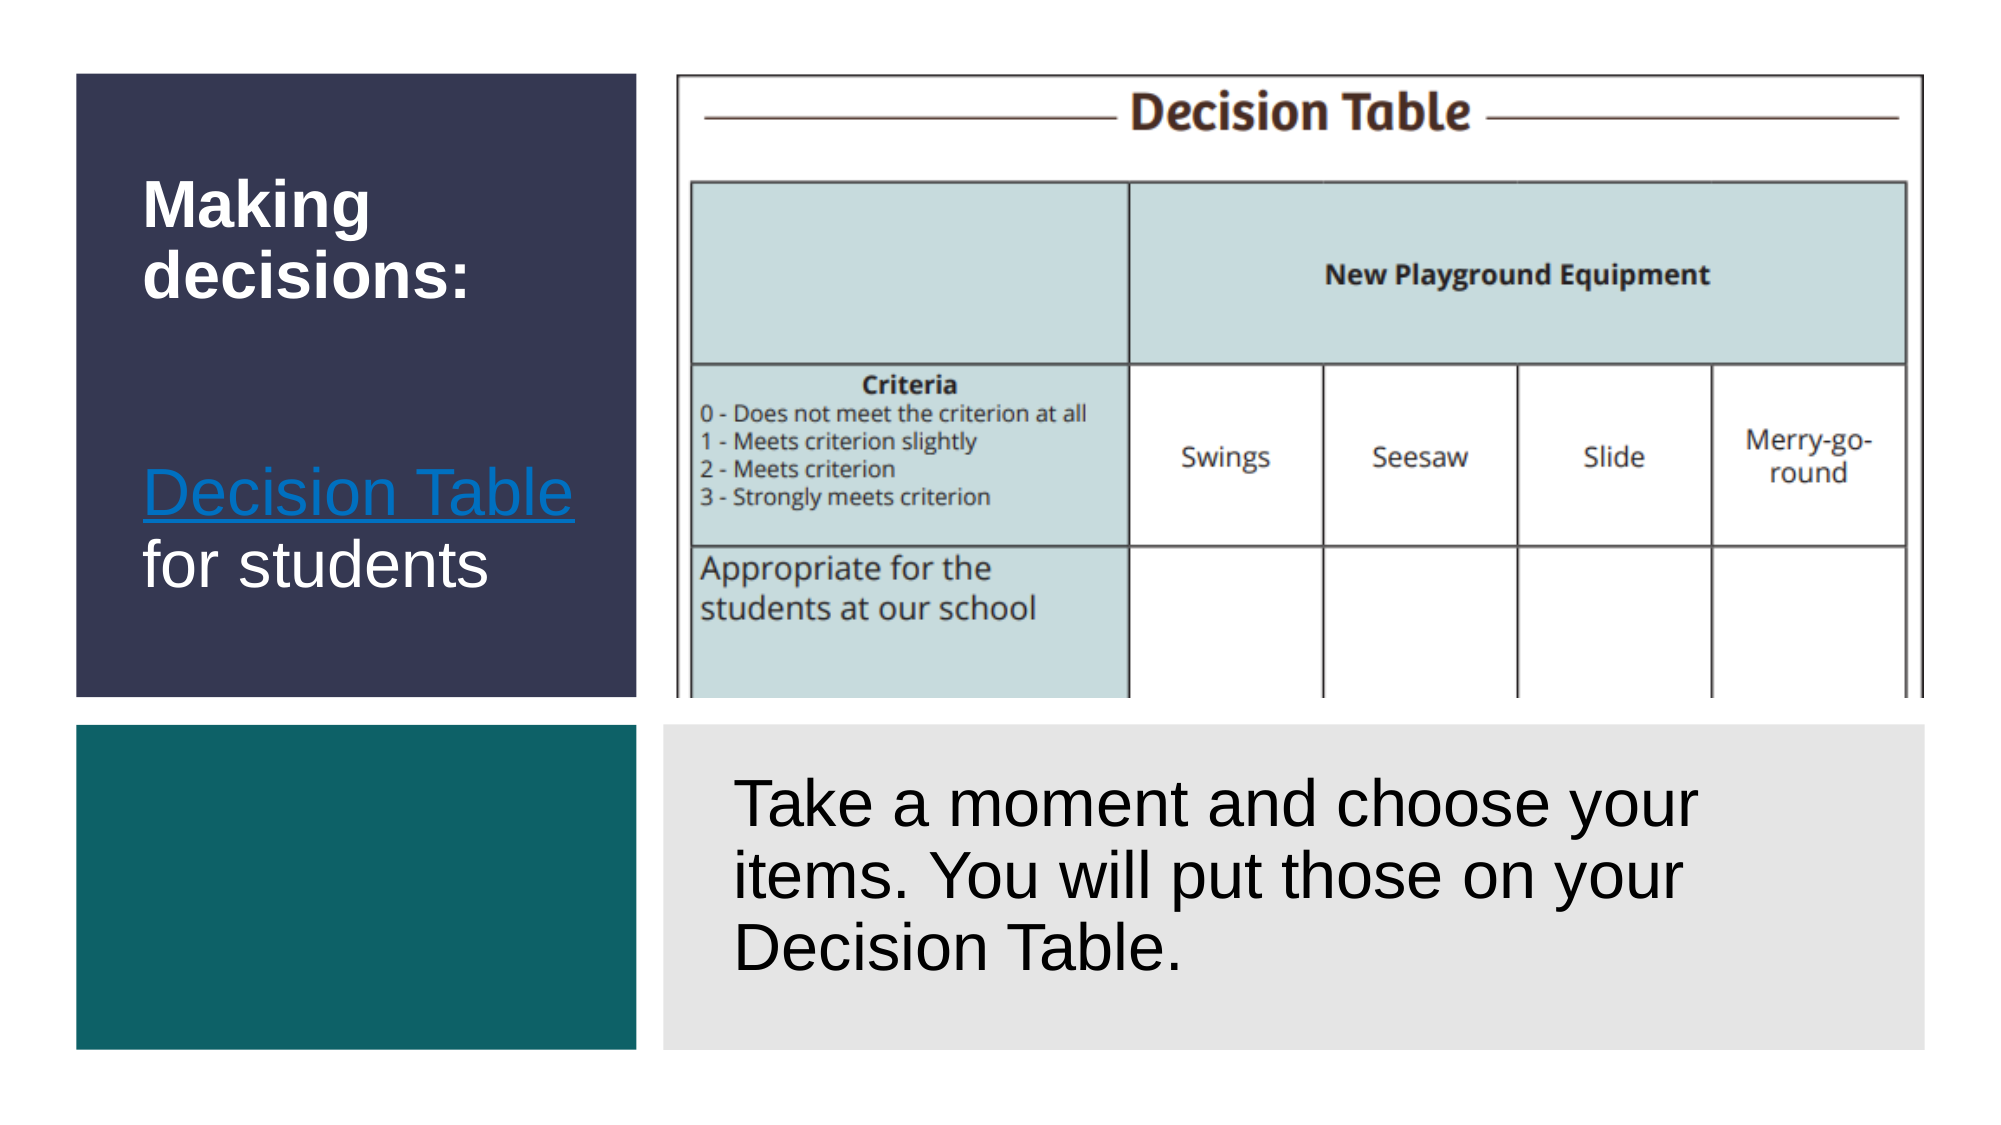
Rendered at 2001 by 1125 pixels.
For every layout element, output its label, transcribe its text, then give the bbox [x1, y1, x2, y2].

list Take a moment and choose your items. You will put those on your Decision Table. [718, 761, 1873, 1019]
picture [663, 73, 1924, 698]
text_box [75, 724, 637, 1051]
text_box [75, 72, 637, 698]
text_box [662, 723, 1926, 1051]
title Making decisions: Decision Table for students [127, 120, 595, 652]
